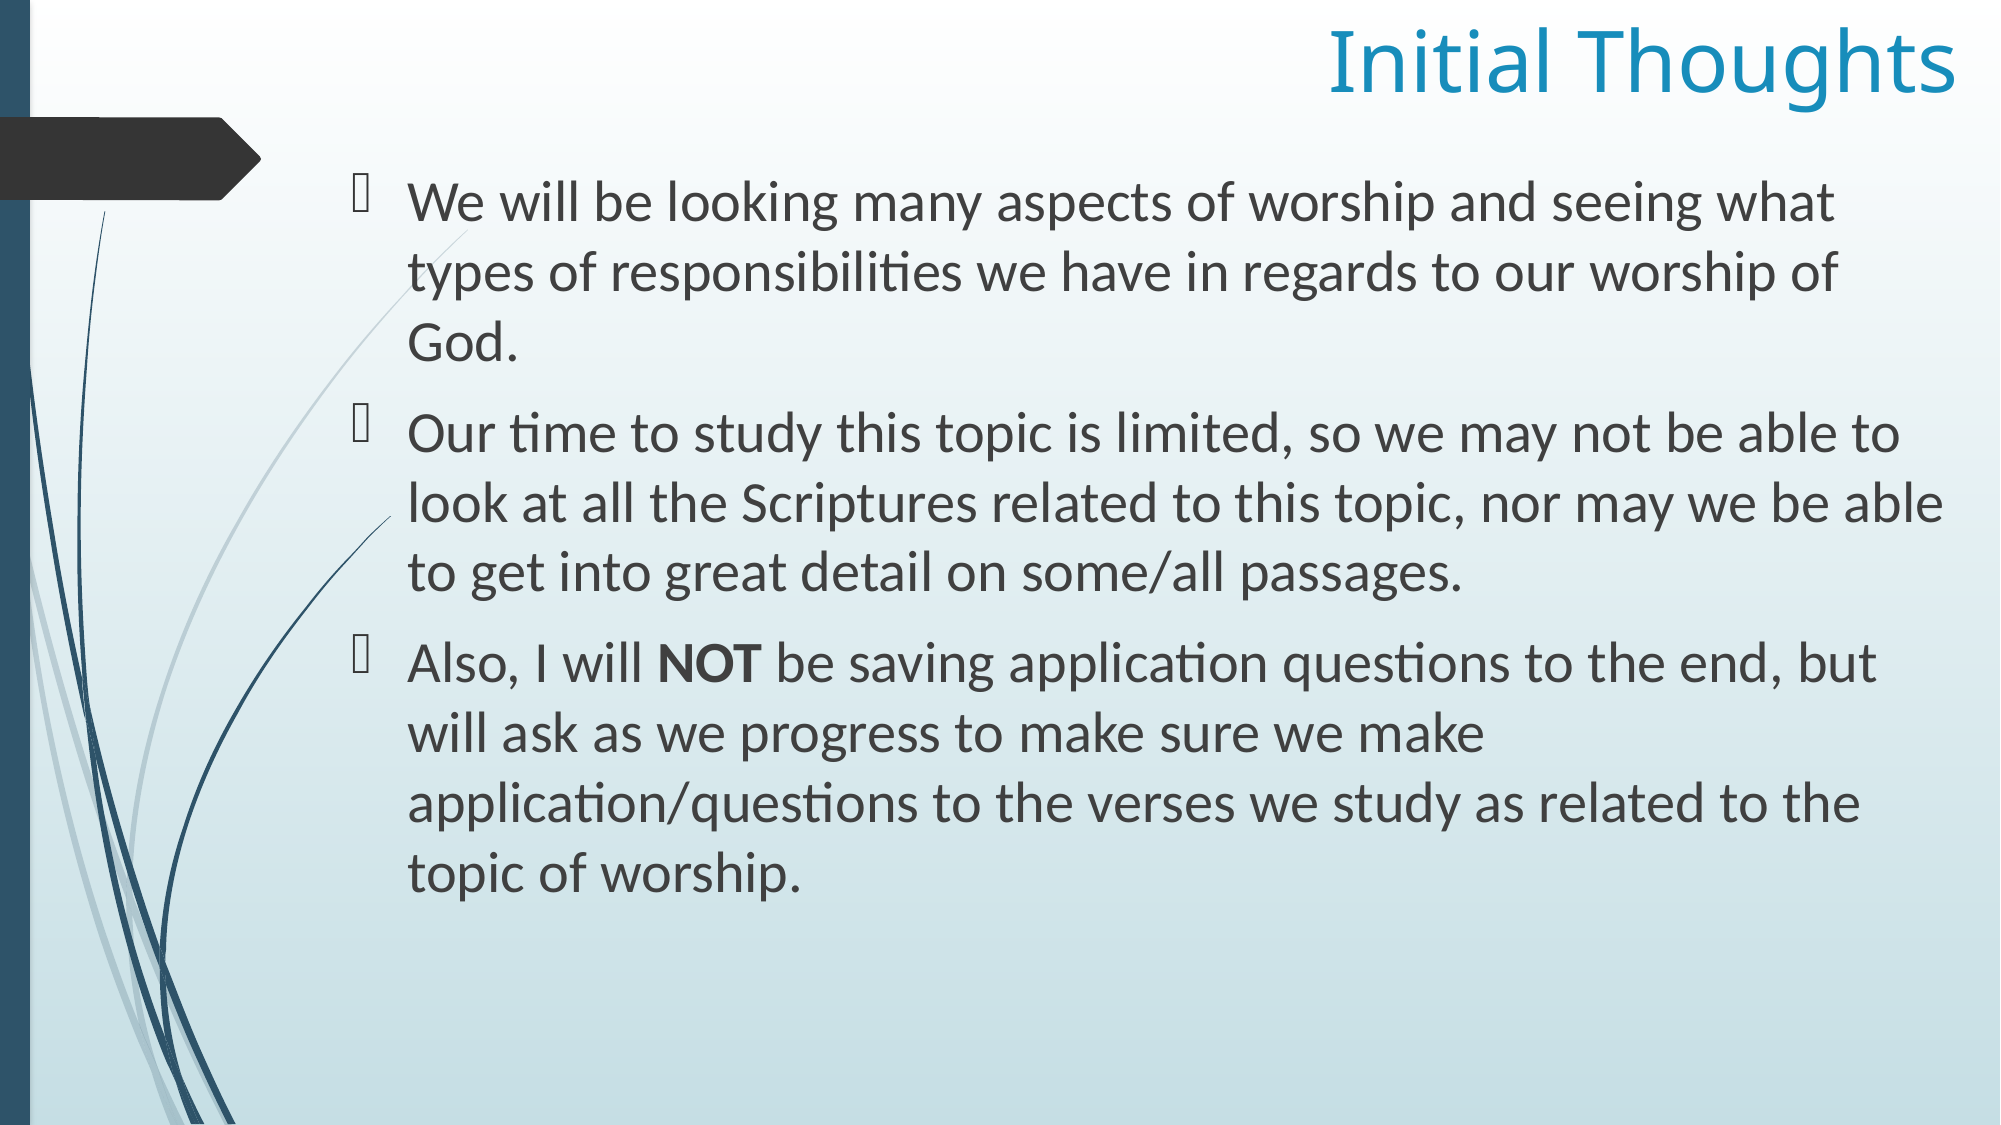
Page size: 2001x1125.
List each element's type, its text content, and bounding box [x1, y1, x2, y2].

list We will be looking many aspects of worship and seeing what types of responsibilities we have in regards to our worship of God. Our time to study this topic is limited, so we may not be able to look at all the Scriptures related to this topic, nor may we be able to get into great detail on some/all passages. Also, I will NOT be saving application questions to the end, but will ask as we progress to make sure we make application/questions to the verses we study as related to the topic of worship. [336, 156, 1961, 1071]
title Initial Thoughts [1313, 0, 2000, 129]
